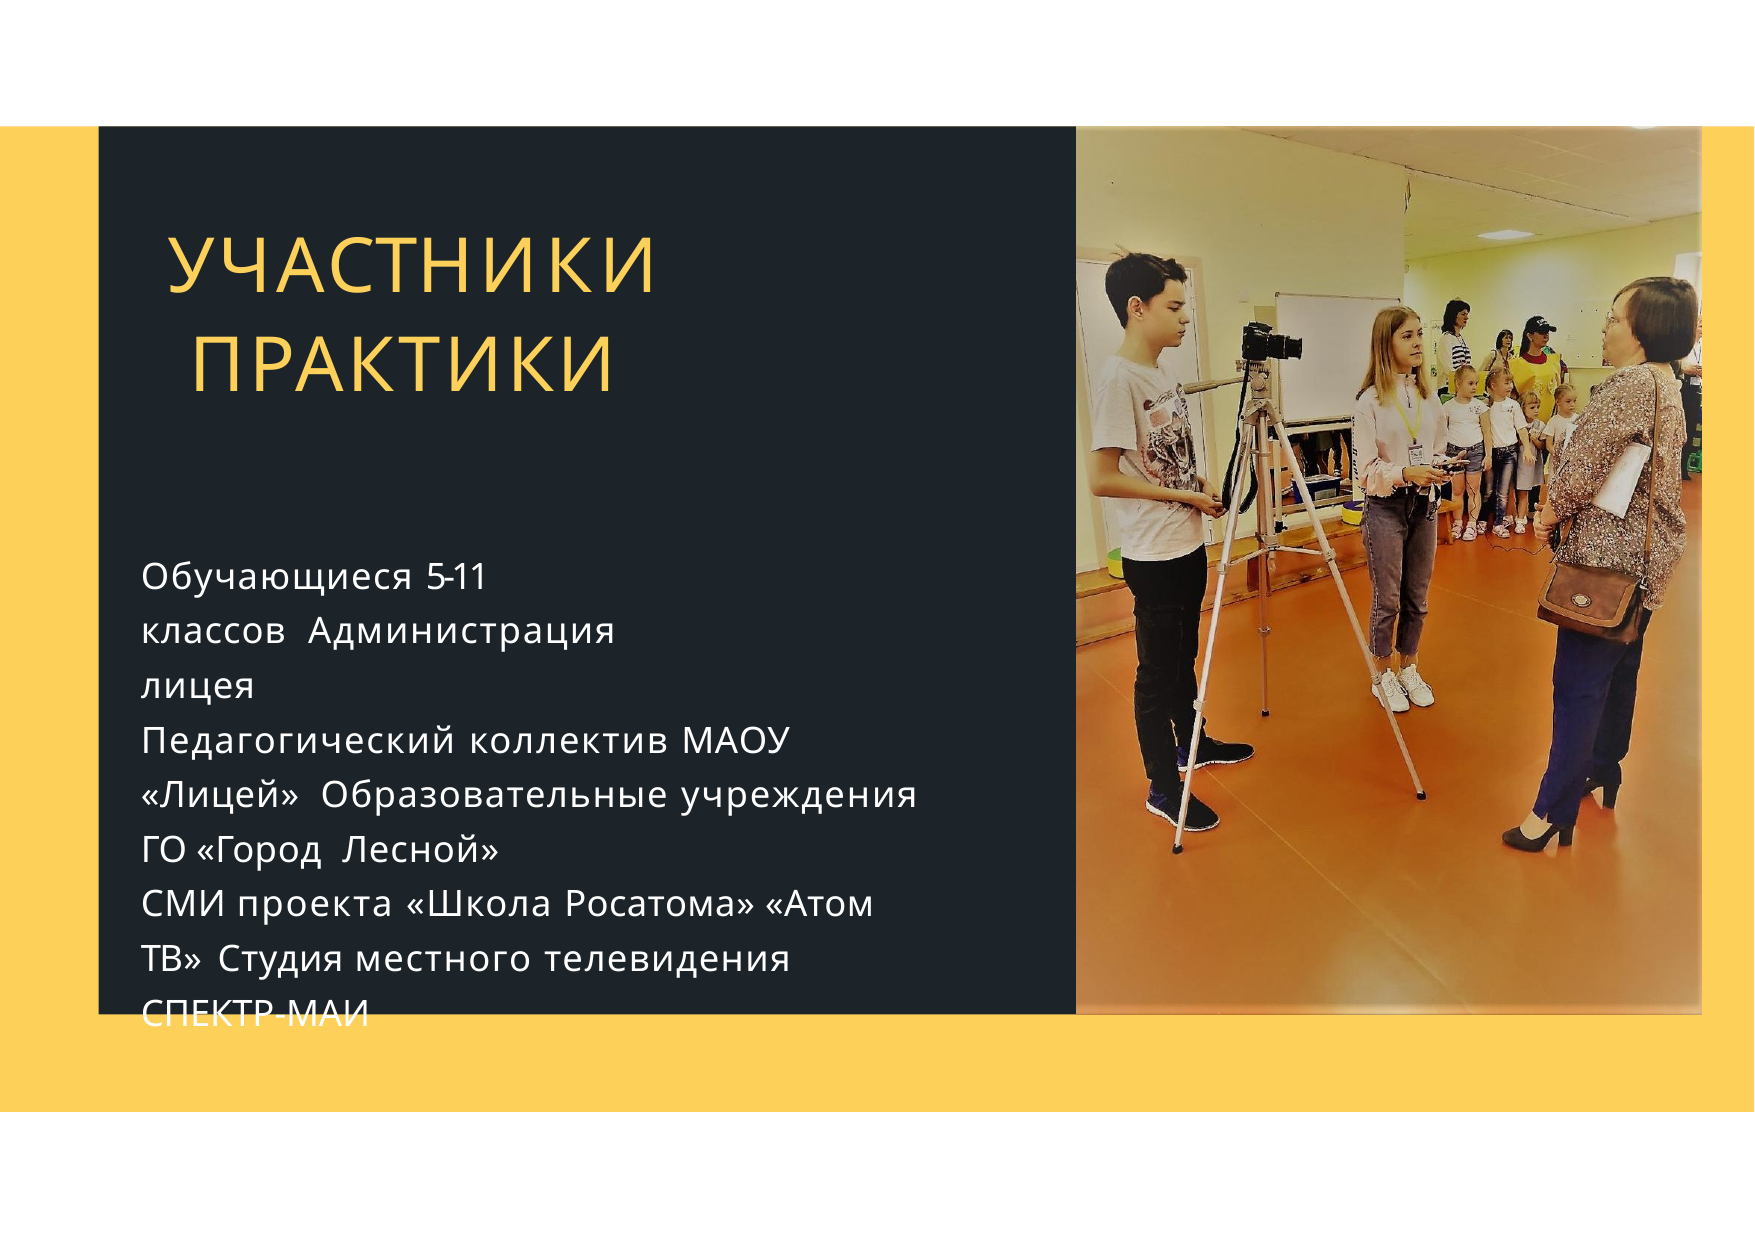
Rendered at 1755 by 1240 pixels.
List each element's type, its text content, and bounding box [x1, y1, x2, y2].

text_box [98, 126, 1074, 1015]
picture [1076, 126, 1702, 1015]
text_box [0, 126, 1755, 1112]
text_box Обучающиеся 5-11 классов Администрация лицея Педагогический коллектив МАОУ «Лицей» Образовательные учреждения ГО «Город Лесной» СМИ проекта «Школа Росатома» «Атом ТВ» Студия местного телевидения СПЕКТР-МАИ [138, 539, 941, 1034]
title УЧАСТНИКИ ПРАКТИКИ [165, 206, 665, 416]
